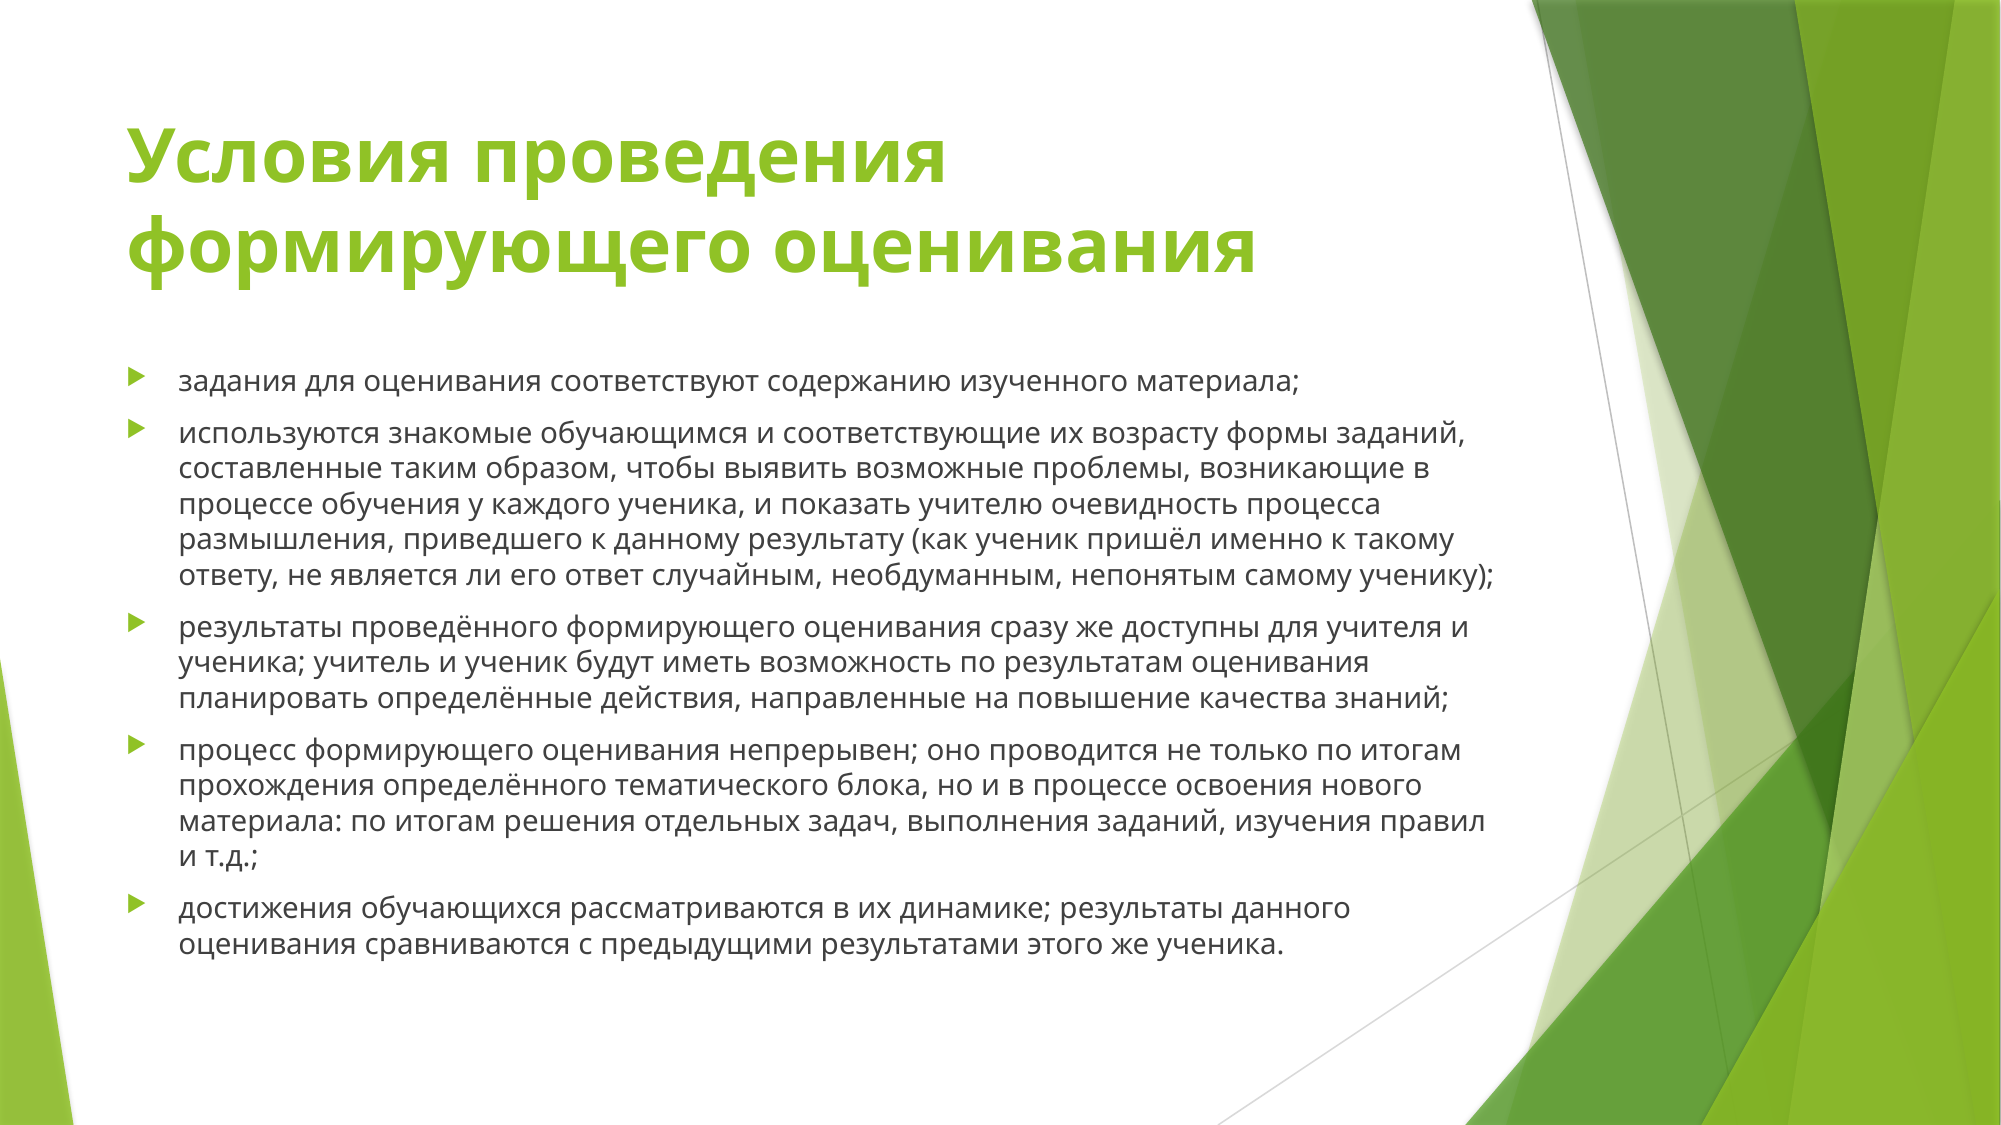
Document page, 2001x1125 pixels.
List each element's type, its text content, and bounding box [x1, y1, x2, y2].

title Условия проведения формирующего оценивания [111, 99, 1522, 317]
list задания для оценивания соответствуют содержанию изученного материала; используются знакомые обучающимся и соответствующие их возрасту формы заданий, составленные таким образом, чтобы выявить возможные проблемы, возникающие в процессе обучения у каждого ученика, и показать учителю очевидность процесса размышления, приведшего к данному результату (как ученик пришёл именно к такому ответу, не является ли его ответ случайным, необдуманным, непонятым самому ученику); результаты проведённого формирующего оценивания сразу же доступны для учителя и ученика; учитель и ученик будут иметь возможность по результатам оценивания планировать определённые действия, направленные на повышение качества знаний; процесс формирующего оценивания непрерывен; оно проводится не только по итогам прохождения определённого тематического блока, но и в процессе освоения нового материала: по итогам решения отдельных задач, выполнения заданий, изучения правил и т.д.; достижения обучающихся рассматриваются в их динамике; результаты данного оценивания сравниваются с предыдущими результатами этого же ученика. [111, 354, 1522, 992]
